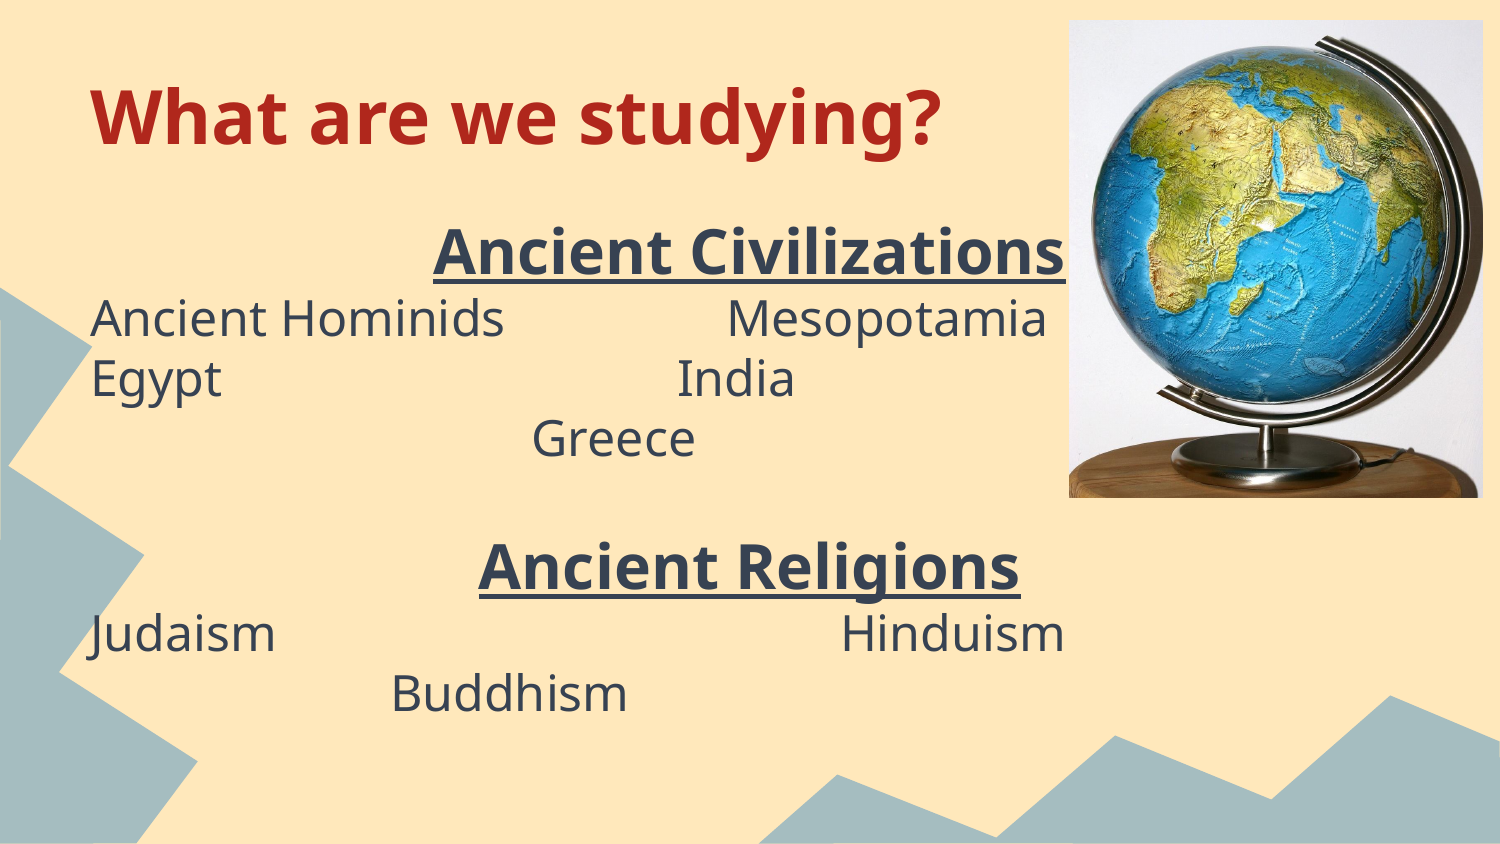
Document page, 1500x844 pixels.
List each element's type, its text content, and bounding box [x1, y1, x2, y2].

title What are we studying? [75, 33, 1064, 175]
picture [1069, 20, 1483, 498]
list Ancient Civilizations Ancient Hominids Mesopotamia Egypt India China Greece Ancient Religions Judaism Hinduism Buddhism [75, 196, 1425, 808]
